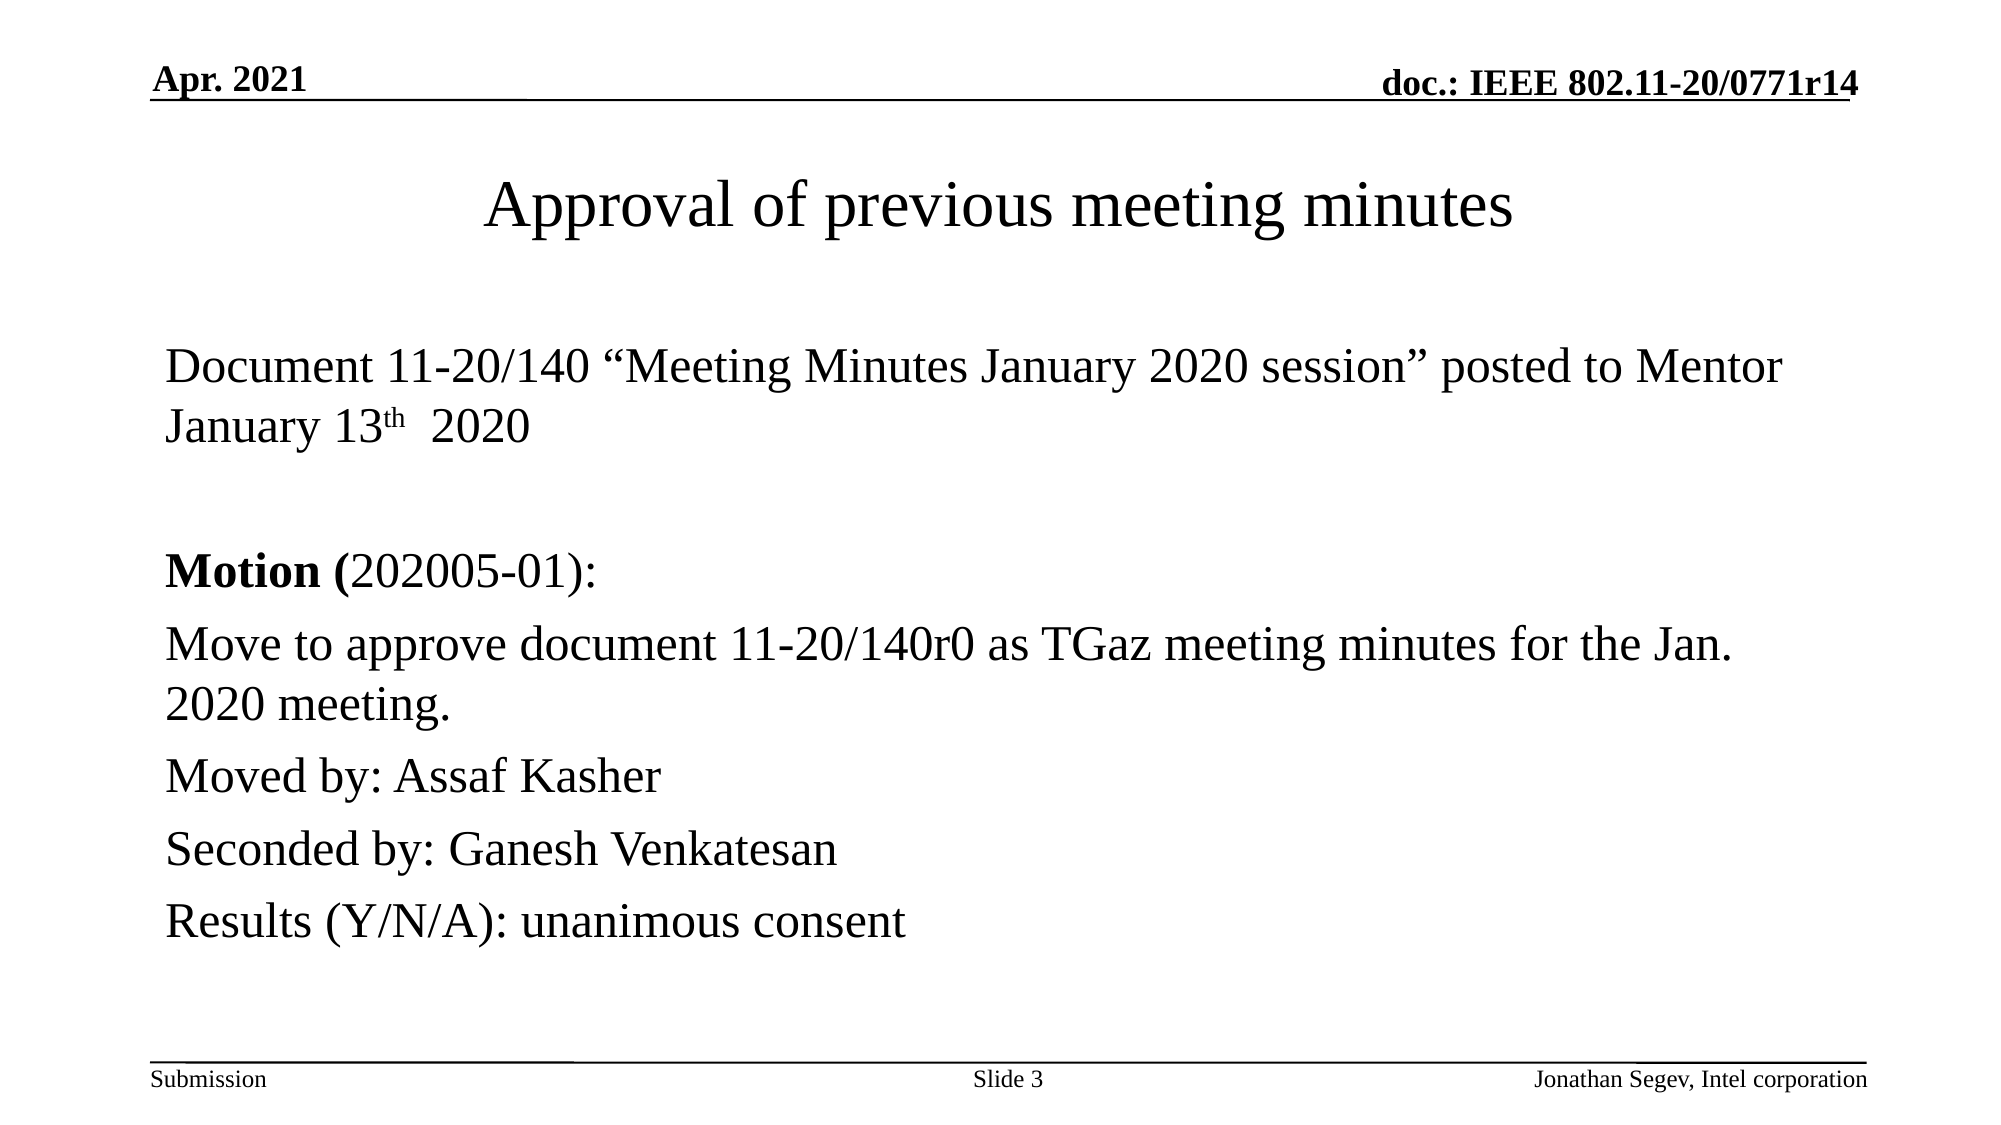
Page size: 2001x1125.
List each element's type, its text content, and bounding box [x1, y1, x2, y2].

title Approval of previous meeting minutes [149, 112, 1850, 288]
footer Jonathan Segev, Intel corporation [1171, 1061, 1869, 1093]
slide_number Slide 3 [950, 1061, 1067, 1123]
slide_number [152, 54, 563, 100]
list Document 11-20/140 “Meeting Minutes January 2020 session” posted to Mentor January 13th 2020 Motion (202005-01): Move to approve document 11-20/140r0 as TGaz meeting minutes for the Jan. 2020 meeting. Moved by: Assaf Kasher Seconded by: Ganesh Venkatesan Results (Y/N/A): unanimous consent [149, 324, 1850, 1000]
